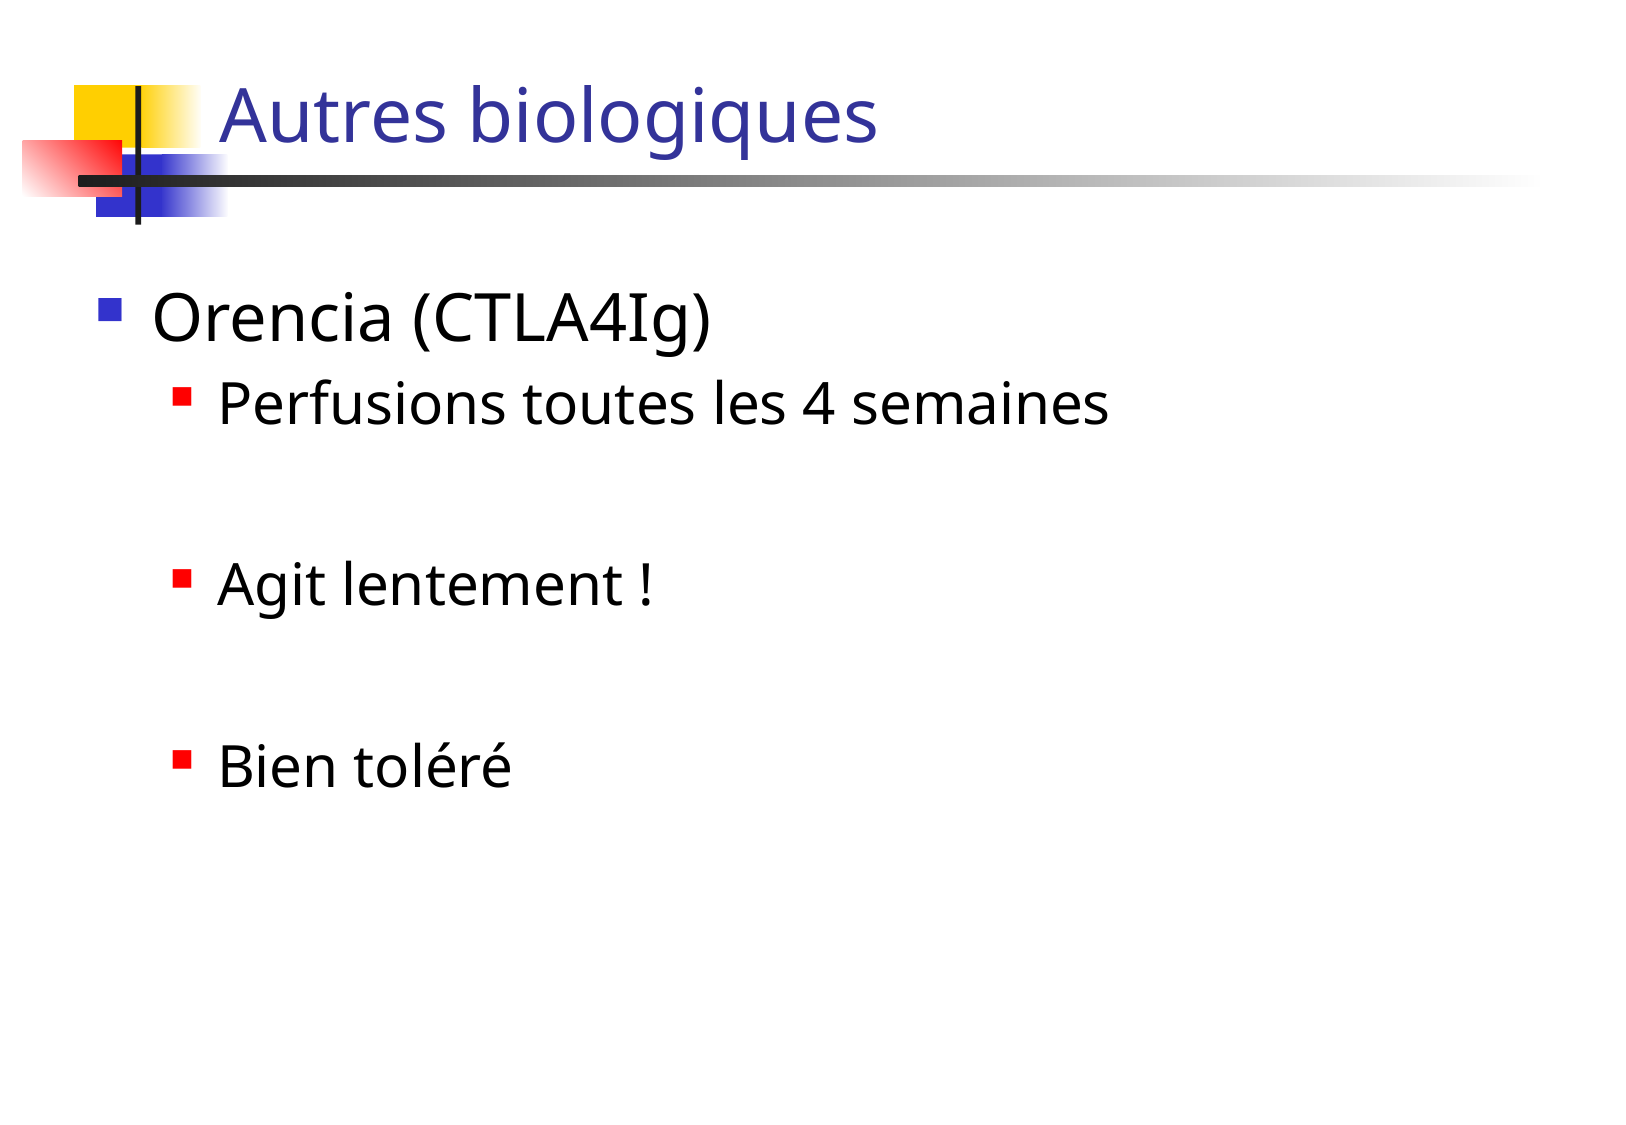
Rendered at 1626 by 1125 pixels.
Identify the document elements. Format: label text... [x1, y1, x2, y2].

list Orencia (CTLA4Ig) Perfusions toutes les 4 semaines Agit lentement ! Bien toléré [79, 266, 1592, 1036]
title Autres biologiques [204, 54, 1590, 165]
